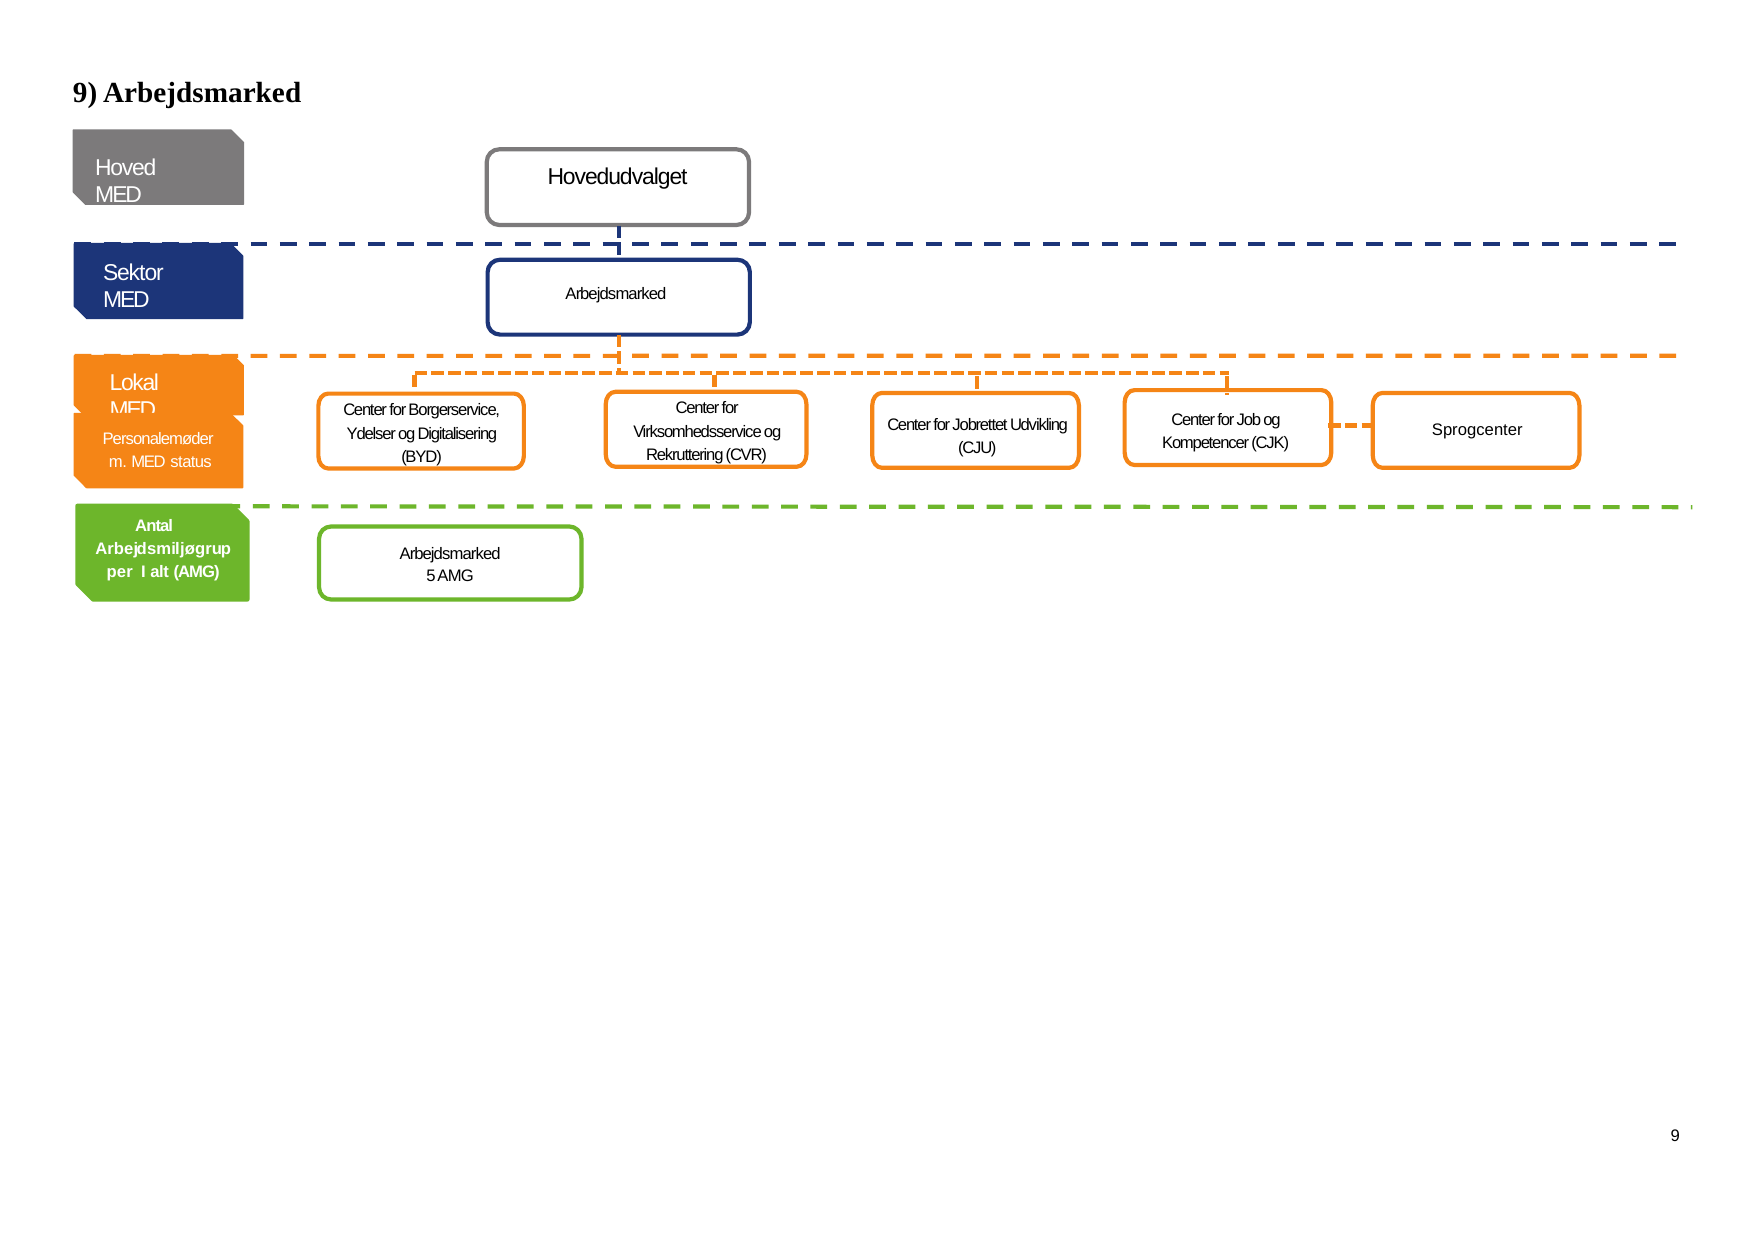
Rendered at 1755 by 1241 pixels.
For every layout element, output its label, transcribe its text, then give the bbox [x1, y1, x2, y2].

text_box Center for Virksomhedsservice og Rekruttering (CVR) [611, 391, 801, 464]
text_box Sektor MED [101, 255, 216, 313]
title 9) Arbejdsmarked [72, 71, 487, 109]
text_box [77, 505, 248, 600]
text_box [1124, 390, 1332, 466]
text_box Center for Jobrettet Udvikling (CJU) [882, 408, 1072, 458]
text_box [74, 413, 243, 488]
text_box [605, 393, 807, 467]
text_box [73, 130, 244, 205]
text_box [872, 392, 1079, 468]
text_box Center for Borgerservice, Ydelser og Digitalisering (BYD) [326, 393, 516, 466]
text_box Arbejdsmarked [563, 281, 787, 304]
text_box Arbejdsmarked 5 AMG [393, 541, 506, 585]
text_box Hovedudvalget [545, 159, 691, 189]
text_box Lokal MED [107, 365, 211, 413]
text_box [1372, 392, 1580, 468]
text_box Antal Arbejdsmiljøgrupper I alt (AMG) [88, 509, 237, 581]
text_box Center for Job og Kompetencer (CJK) [1130, 402, 1320, 452]
text_box 9 [1668, 1122, 1682, 1145]
text_box [74, 355, 244, 415]
text_box Personalemøder m. MED status [100, 422, 217, 471]
text_box [487, 259, 750, 335]
text_box [318, 394, 524, 469]
text_box Sprogcenter [1417, 410, 1602, 446]
text_box [319, 526, 582, 600]
text_box [74, 243, 243, 319]
text_box [486, 149, 750, 226]
text_box Hoved MED [93, 150, 208, 208]
